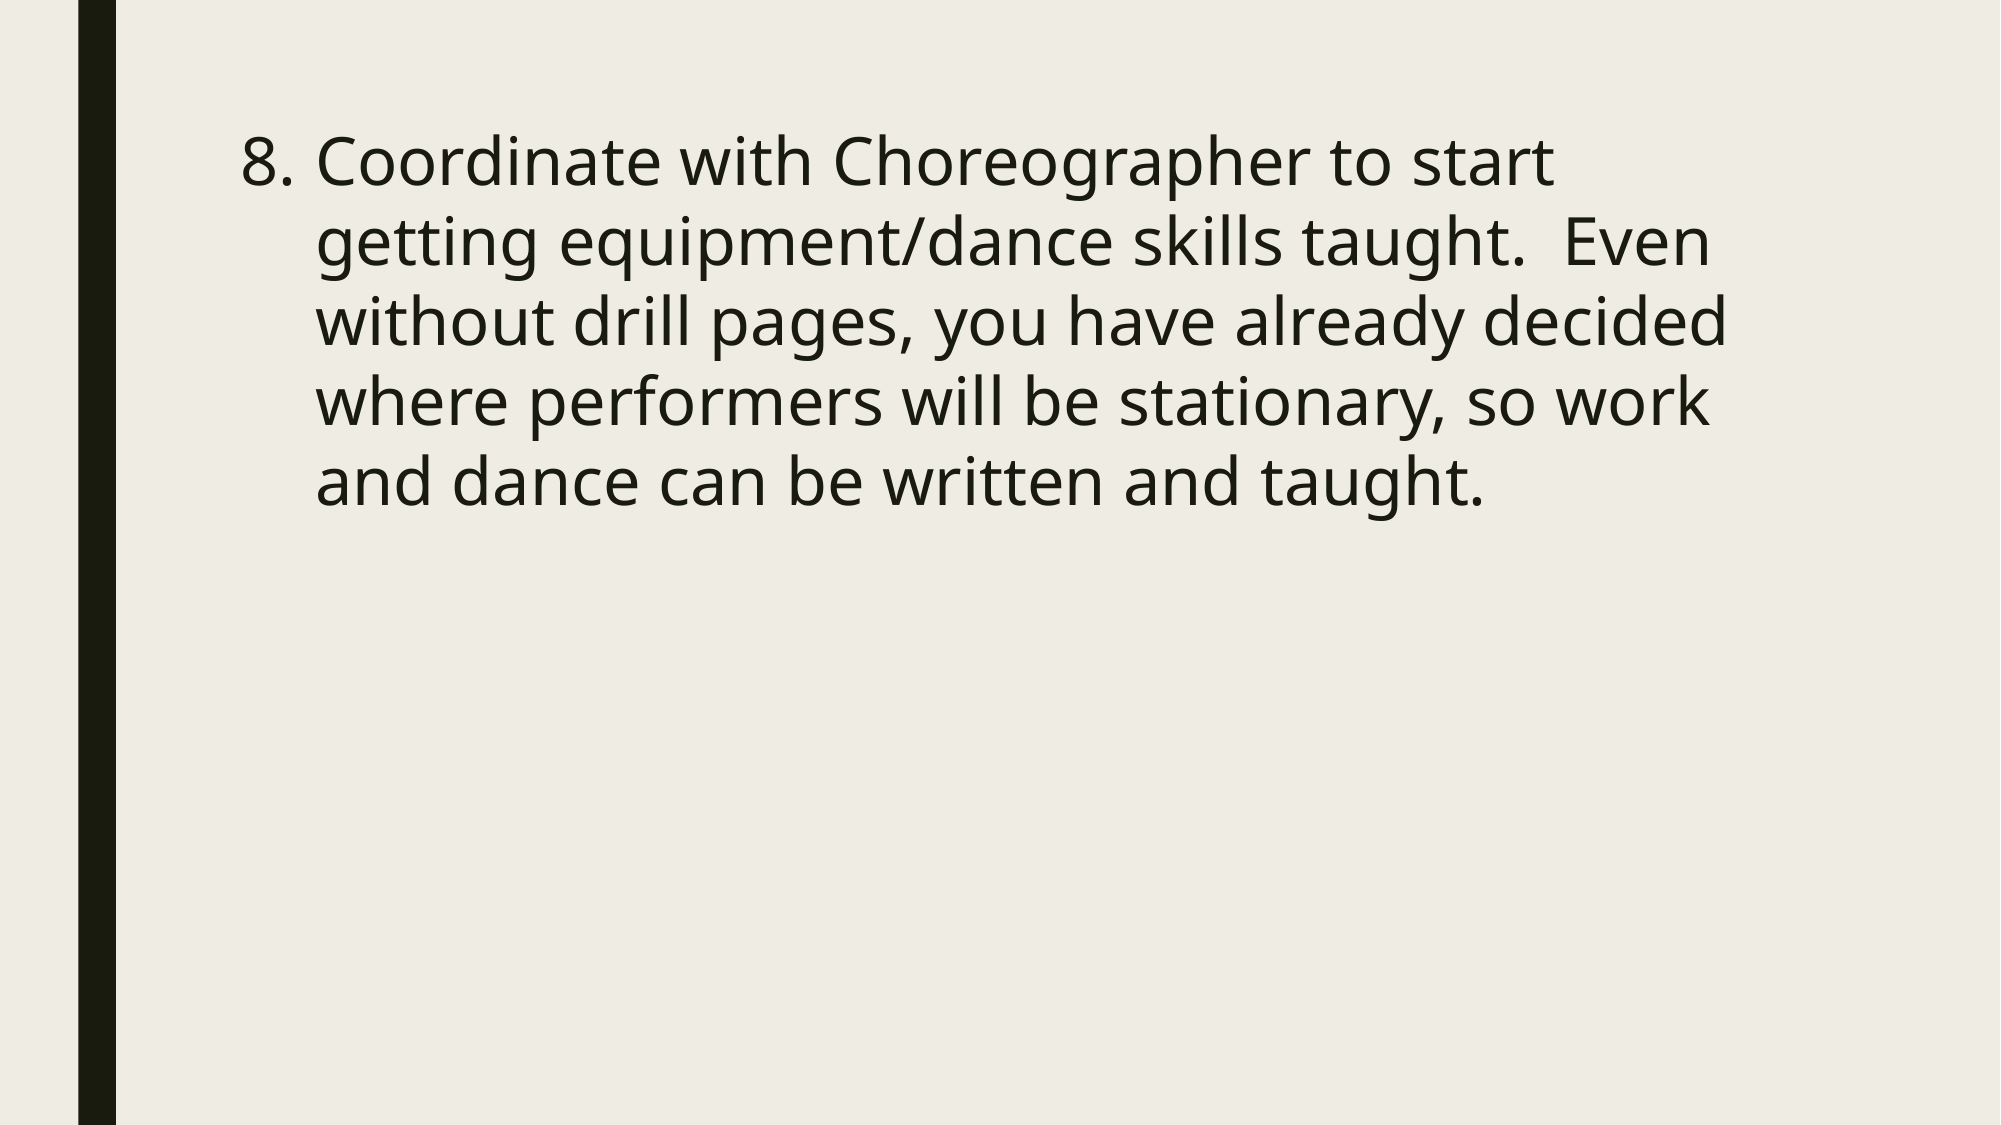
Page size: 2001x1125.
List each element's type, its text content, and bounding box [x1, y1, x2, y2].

list Coordinate with Choreographer to start getting equipment/dance skills taught. Even without drill pages, you have already decided where performers will be stationary, so work and dance can be written and taught. [225, 111, 1800, 963]
